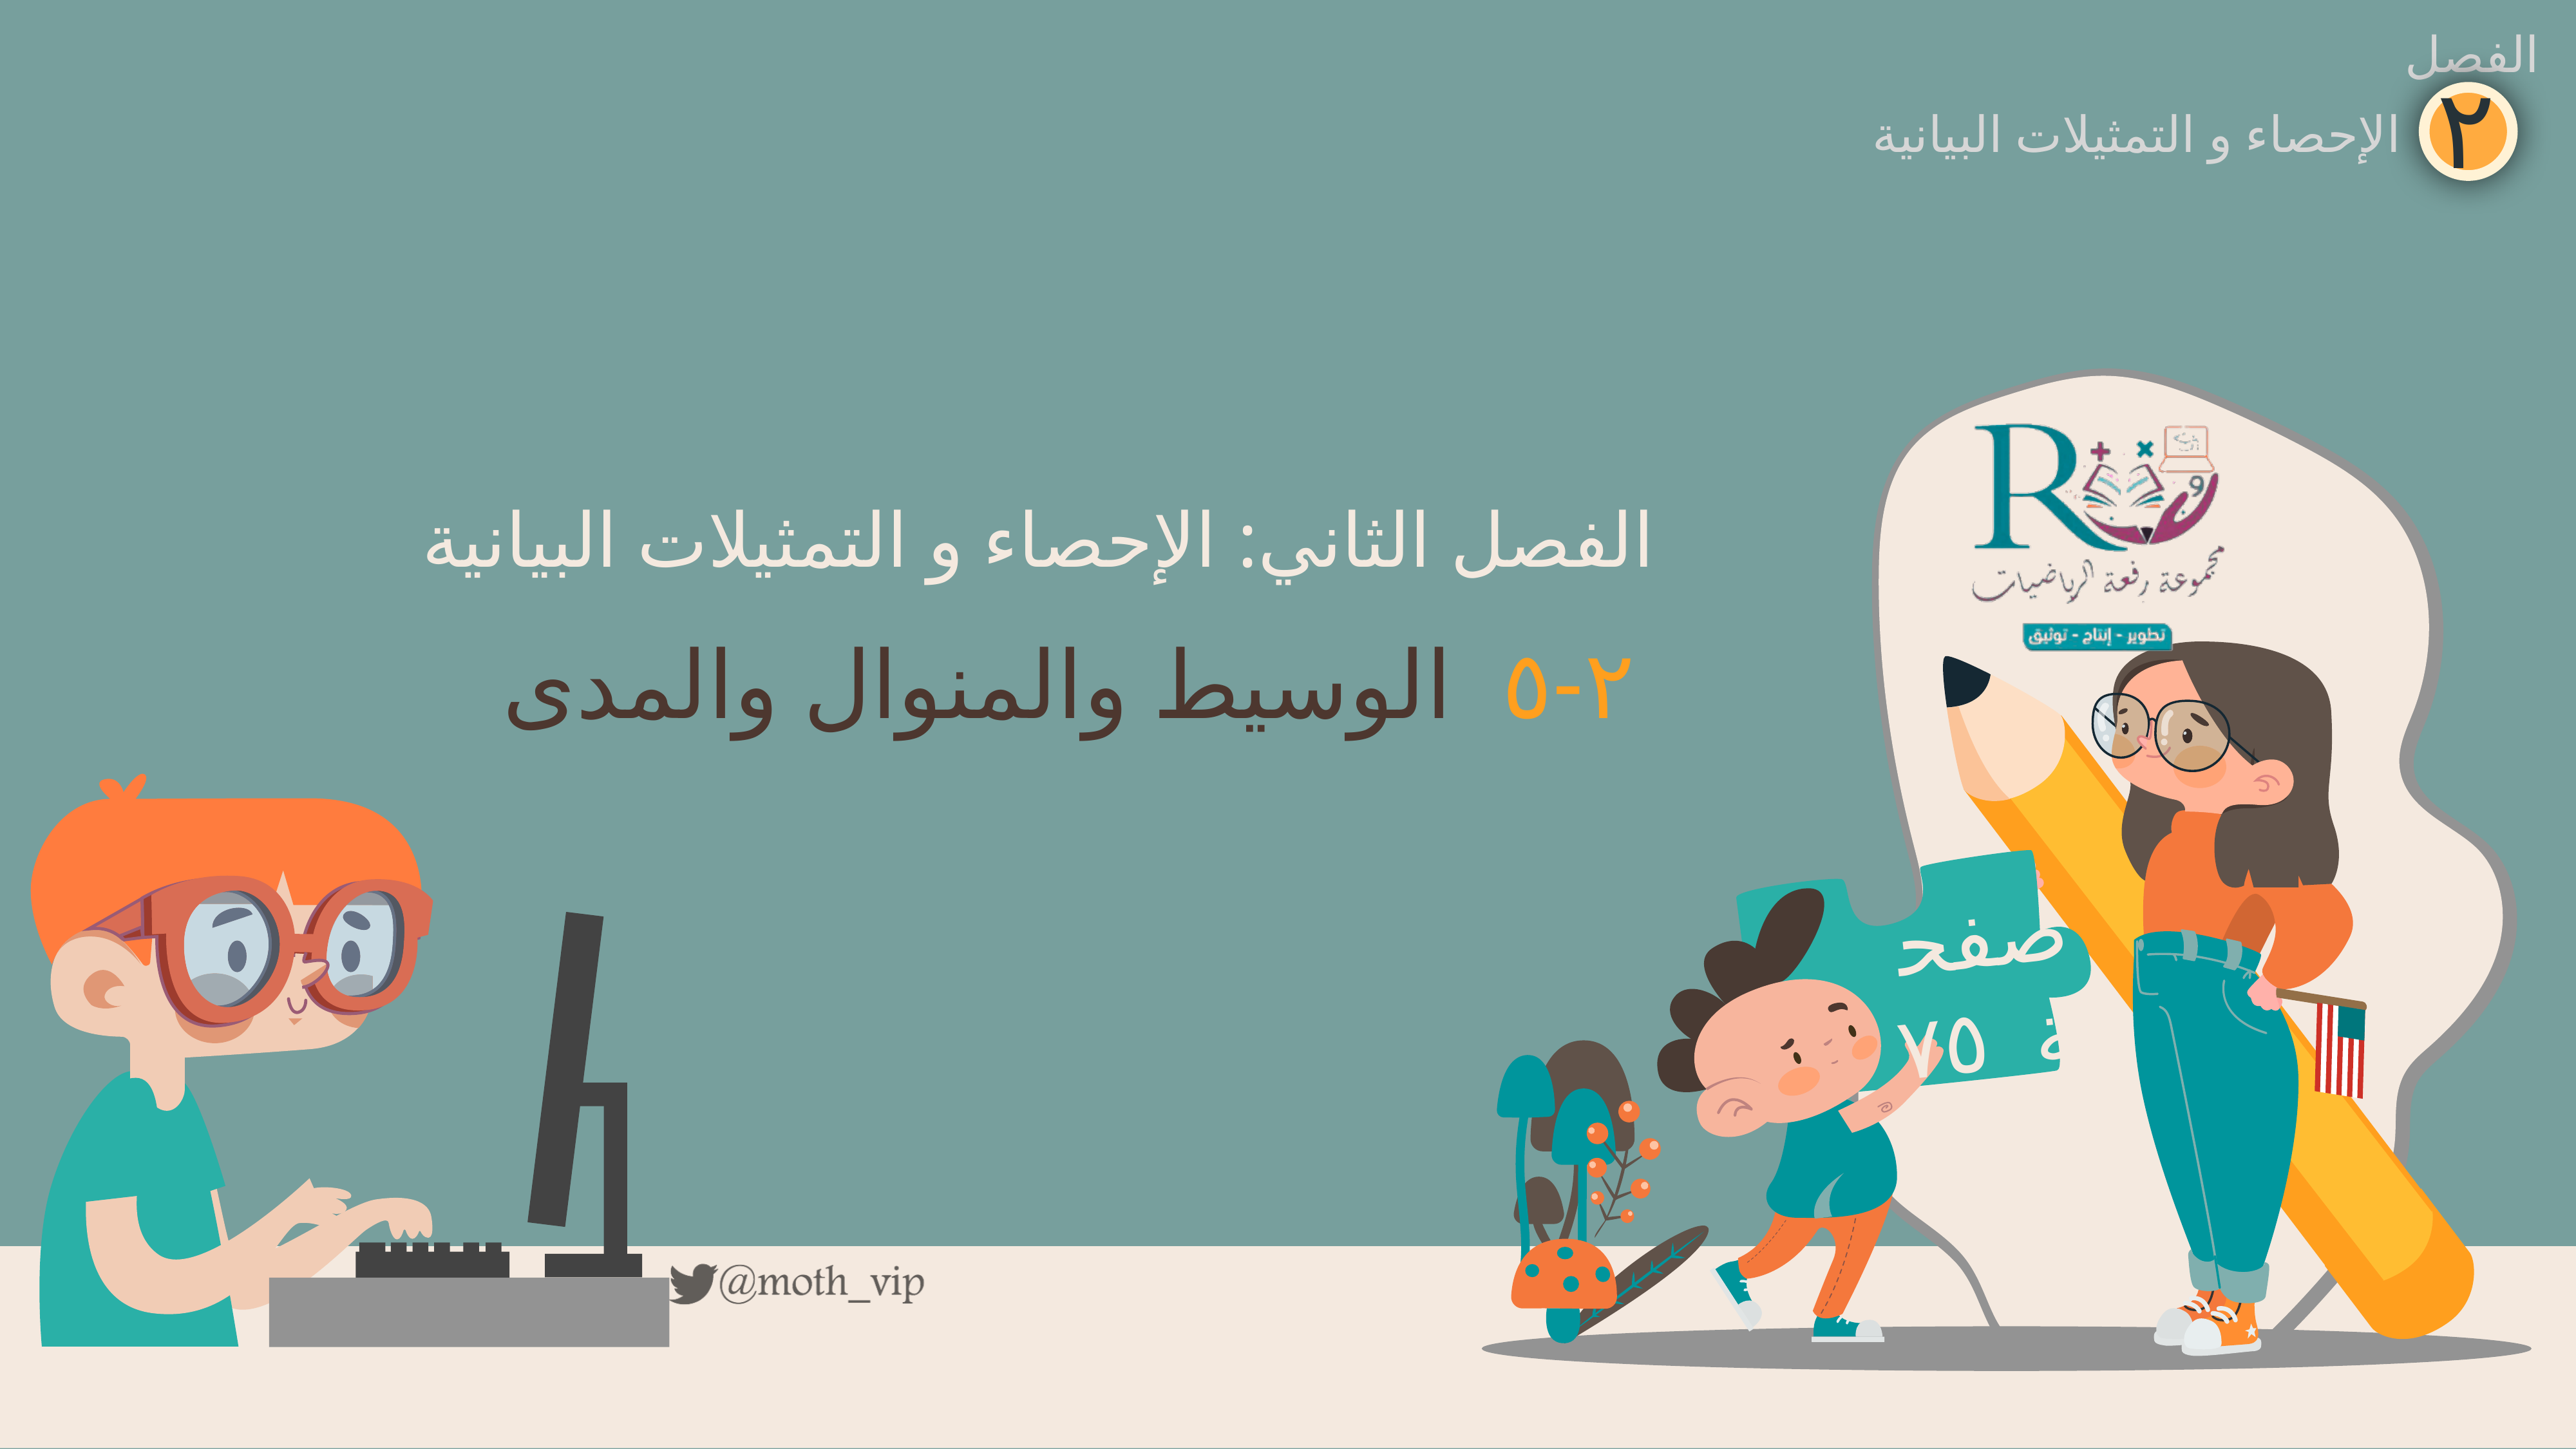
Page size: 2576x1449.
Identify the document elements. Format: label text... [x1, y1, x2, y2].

picture [1958, 397, 2248, 687]
text_box صفحة ٧٥ [1823, 895, 2107, 1079]
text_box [30, 773, 670, 1347]
text_box الفصل الثاني: الإحصاء و التمثيلات البيانية [236, 496, 1841, 592]
text_box ٢-٥ الوسيط والمنوال والمدى [383, 632, 1778, 747]
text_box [1811, 0, 2576, 214]
